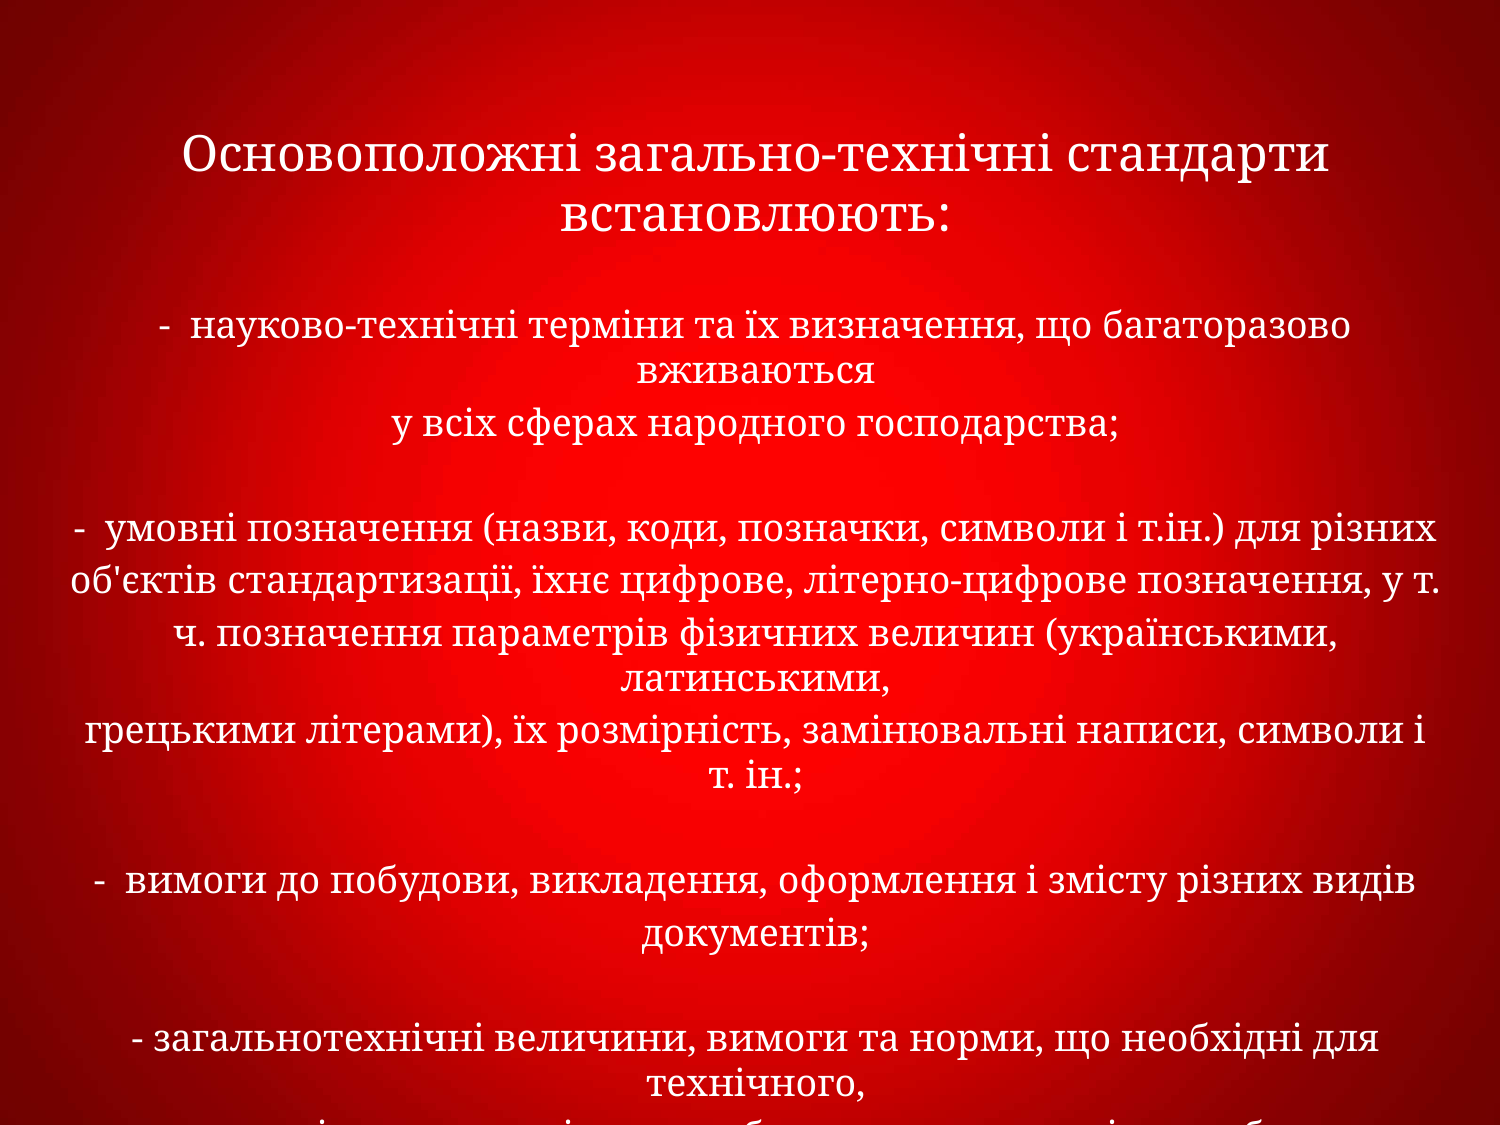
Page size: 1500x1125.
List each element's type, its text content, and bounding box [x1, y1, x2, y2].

picture [0, 0, 1500, 1125]
subtitle Основоположні загально-технічні стандарти встановлюють: - науково-технічні терміни та їх визначення, що багаторазово вживаються у всіх сферах народного господарства; - умовні позначення (назви, коди, позначки, символи і т.ін.) для різних об'єктів стандартизації, їхнє цифрове, літерно-цифрове позначення, у т. ч. позначення параметрів фізичних величин (українськими, латинськими, грецькими літерами), їх розмірність, замінювальні написи, символи і т. ін.; - вимоги до побудови, викладення, оформлення і змісту різних видів документів; - загальнотехнічні величини, вимоги та норми, що необхідні для технічного, в чому числі — метрологічного, забезпечення процесів виробництва. [53, 113, 1459, 402]
